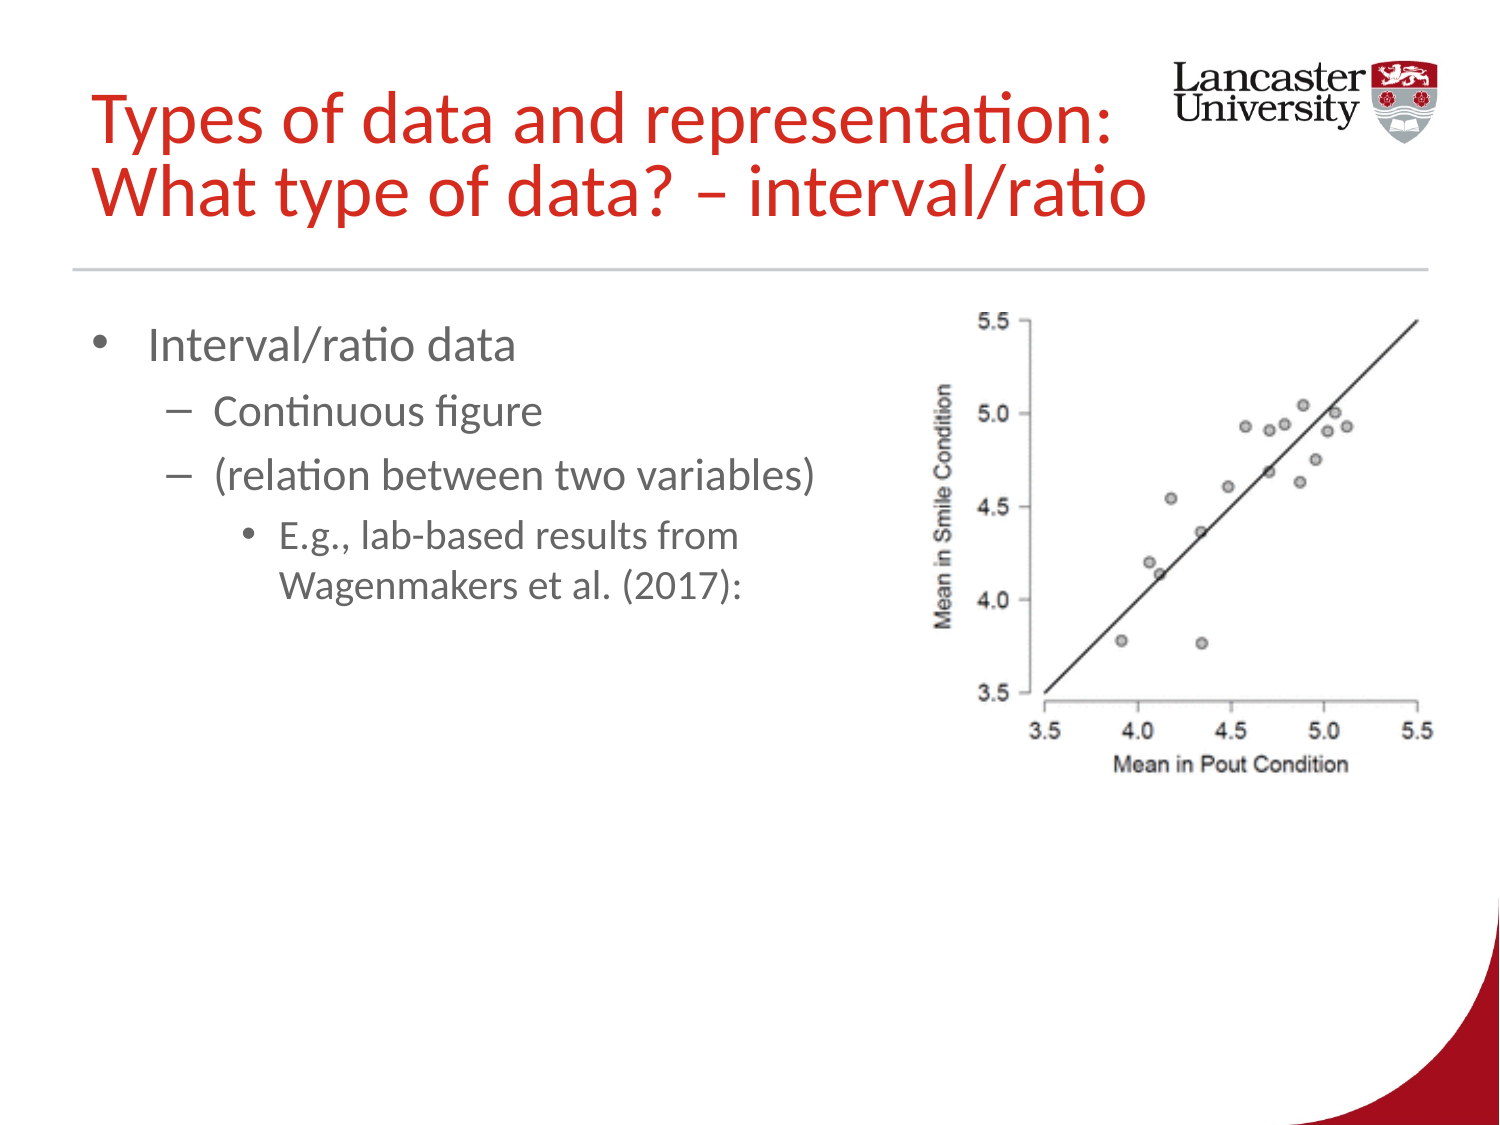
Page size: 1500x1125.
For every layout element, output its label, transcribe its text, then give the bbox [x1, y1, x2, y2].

picture [0, 0, 1499, 1125]
title Types of data and representation: What type of data? – interval/ratio [76, 78, 1176, 268]
list Interval/ratio data Continuous figure (relation between two variables) E.g., lab-based results from Wagenmakers et al. (2017): [76, 304, 915, 1030]
